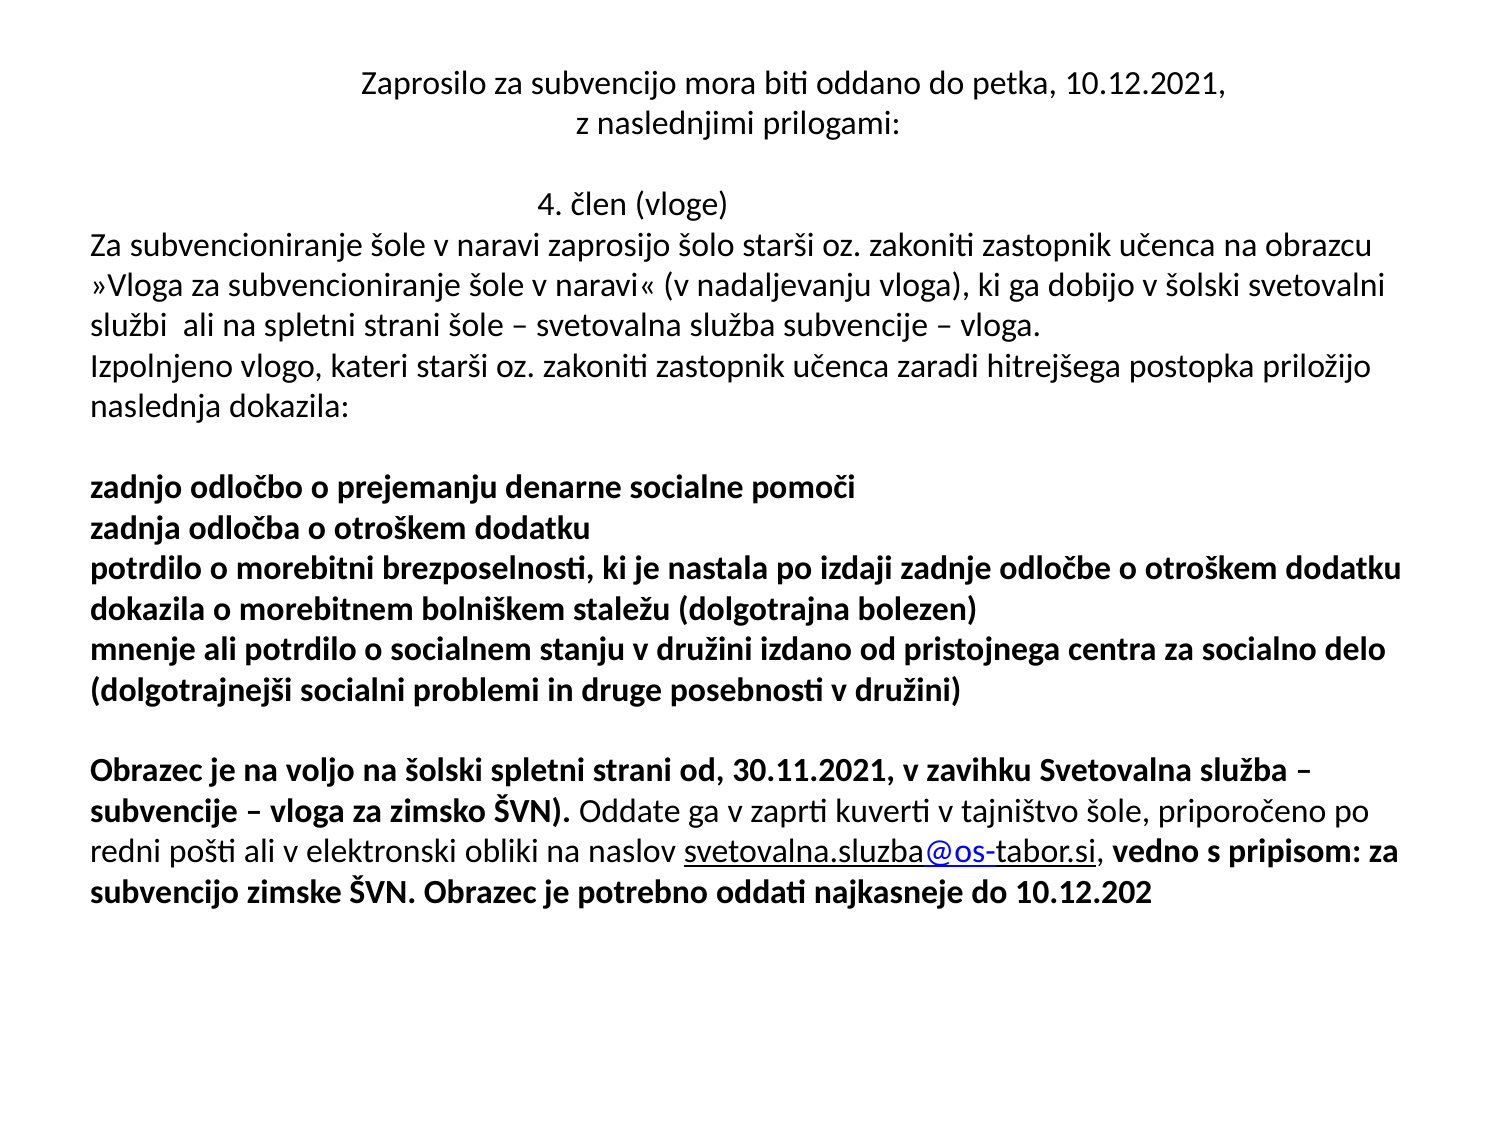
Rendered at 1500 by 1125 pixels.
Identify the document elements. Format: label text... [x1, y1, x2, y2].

title Zaprosilo za subvencijo mora biti oddano do petka, 10.12.2021, z naslednjimi prilogami: 4. člen (vloge) Za subvencioniranje šole v naravi zaprosijo šolo starši oz. zakoniti zastopnik učenca na obrazcu »Vloga za subvencioniranje šole v naravi« (v nadaljevanju vloga), ki ga dobijo v šolski svetovalni službi ali na spletni strani šole – svetovalna služba subvencije – vloga. Izpolnjeno vlogo, kateri starši oz. zakoniti zastopnik učenca zaradi hitrejšega postopka priložijo naslednja dokazila: zadnjo odločbo o prejemanju denarne socialne pomoči zadnja odločba o otroškem dodatku potrdilo o morebitni brezposelnosti, ki je nastala po izdaji zadnje odločbe o otroškem dodatku dokazila o morebitnem bolniškem staležu (dolgotrajna bolezen) mnenje ali potrdilo o socialnem stanju v družini izdano od pristojnega centra za socialno delo (dolgotrajnejši socialni problemi in druge posebnosti v družini) Obrazec je na voljo na šolski spletni strani od, 30.11.2021, v zavihku Svetovalna služba – subvencije – vloga za zimsko ŠVN). Oddate ga v zaprti kuverti v tajništvo šole, priporočeno po redni pošti ali v elektronski obliki na naslov svetovalna.sluzba@os-tabor.si, vedno s pripisom: za subvencijo zimske ŠVN. Obrazec je potrebno oddati najkasneje do 10.12.202 [75, 45, 1425, 1047]
